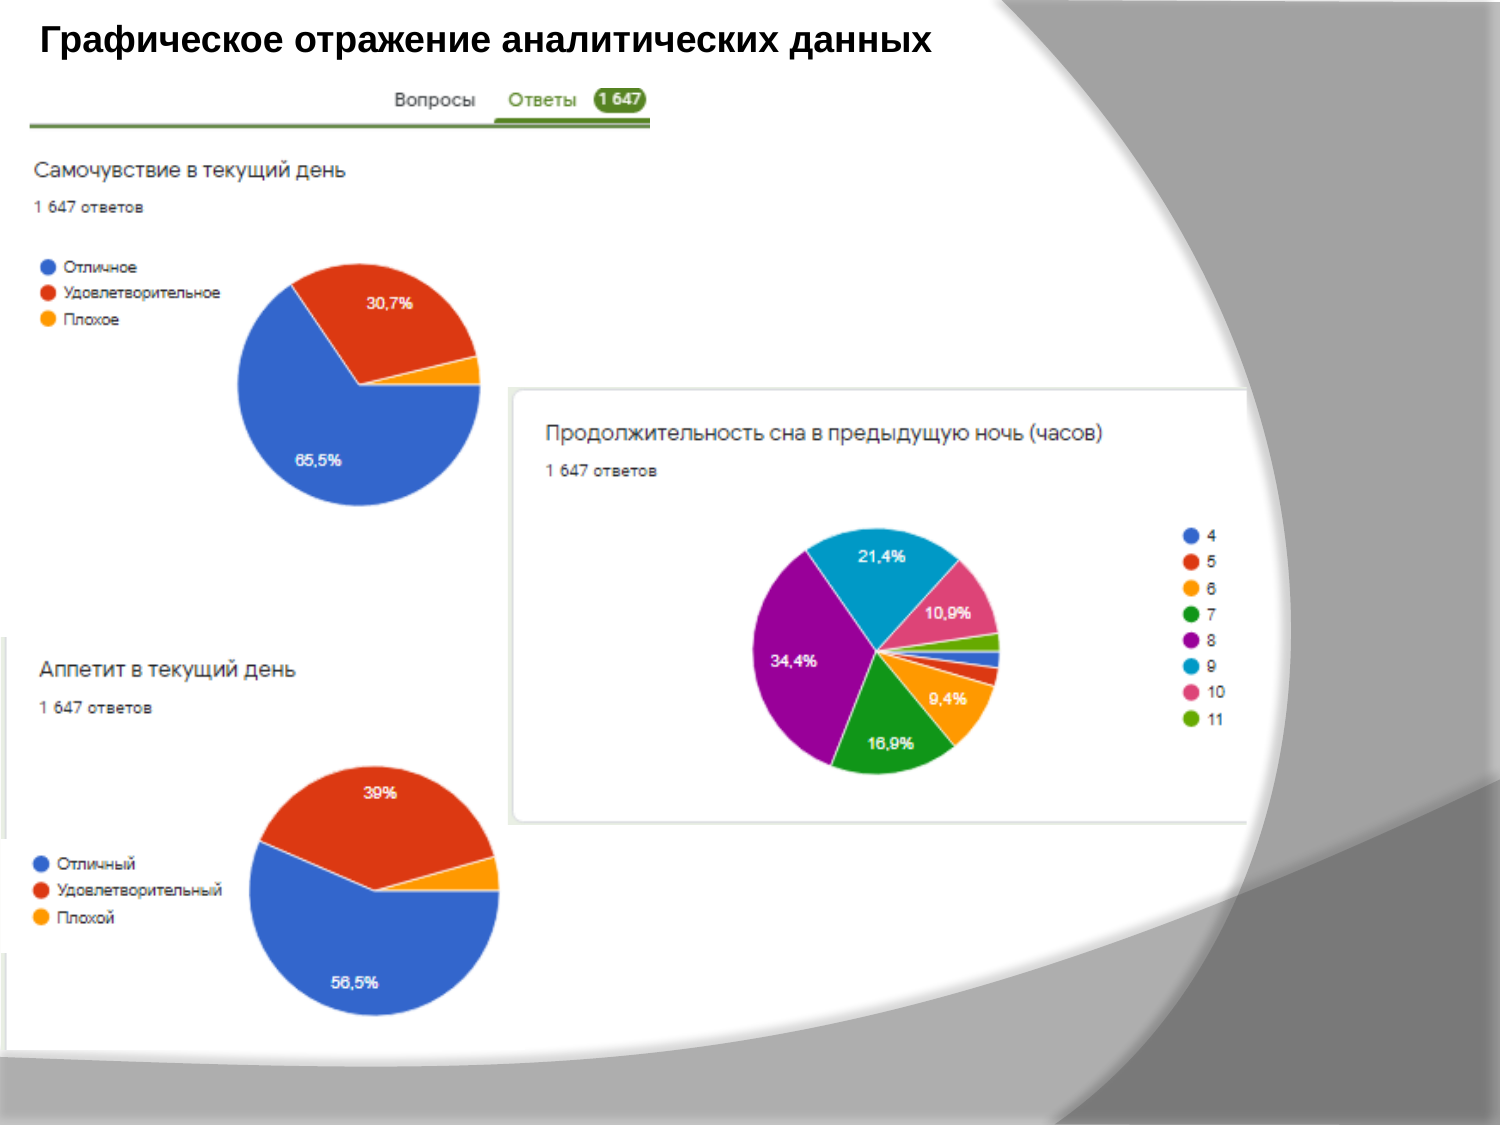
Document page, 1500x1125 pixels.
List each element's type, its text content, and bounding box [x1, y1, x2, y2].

text_box Графическое отражение аналитических данных [24, 7, 1025, 68]
picture [507, 387, 1247, 826]
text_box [29, 88, 651, 551]
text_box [0, 637, 526, 1051]
